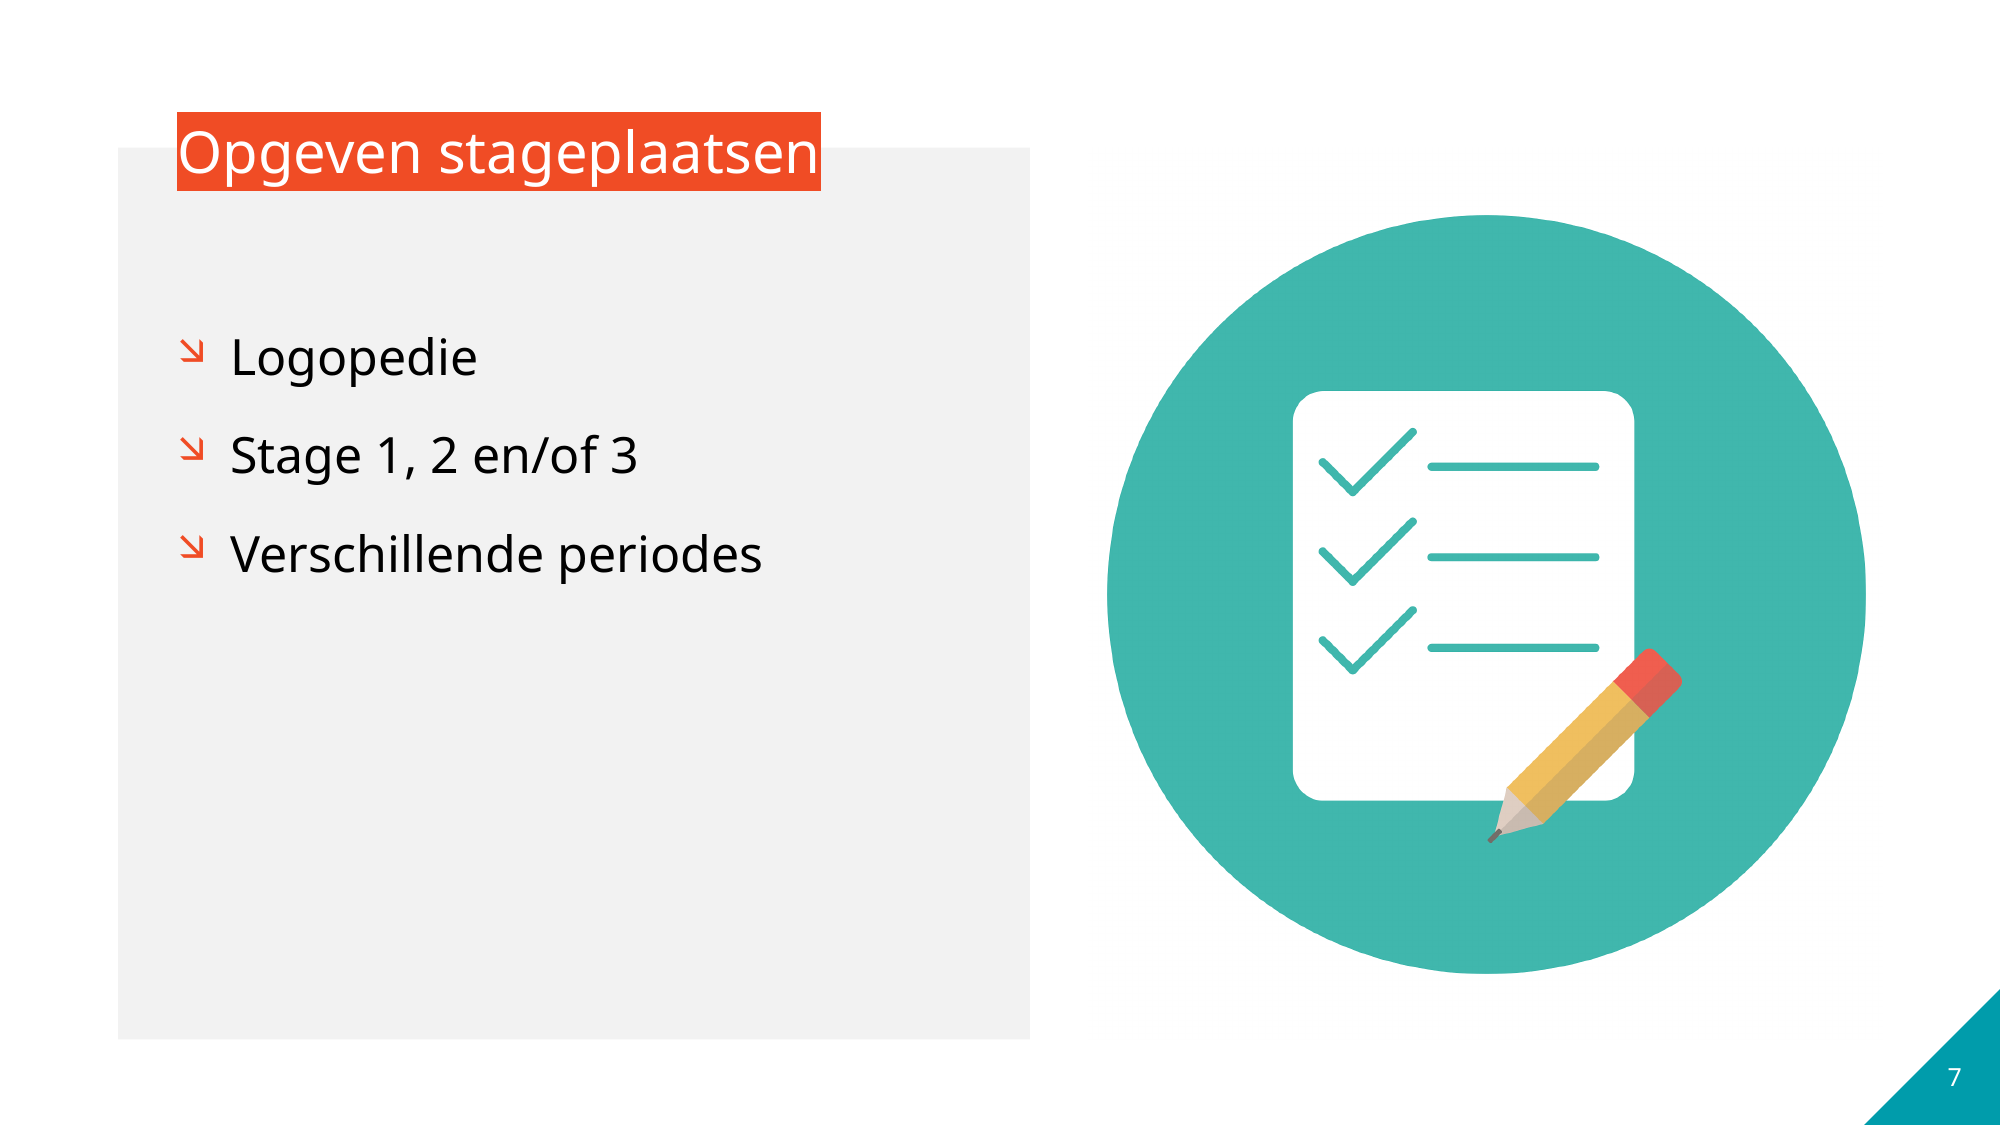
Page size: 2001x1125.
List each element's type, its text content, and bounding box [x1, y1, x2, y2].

picture [1088, 147, 1883, 1040]
list Logopedie Stage 1, 2 en/of 3 Verschillende periodes [118, 162, 1030, 1040]
slide_number 7 [1862, 987, 2000, 1125]
title Opgeven stageplaatsen [117, 97, 1252, 162]
